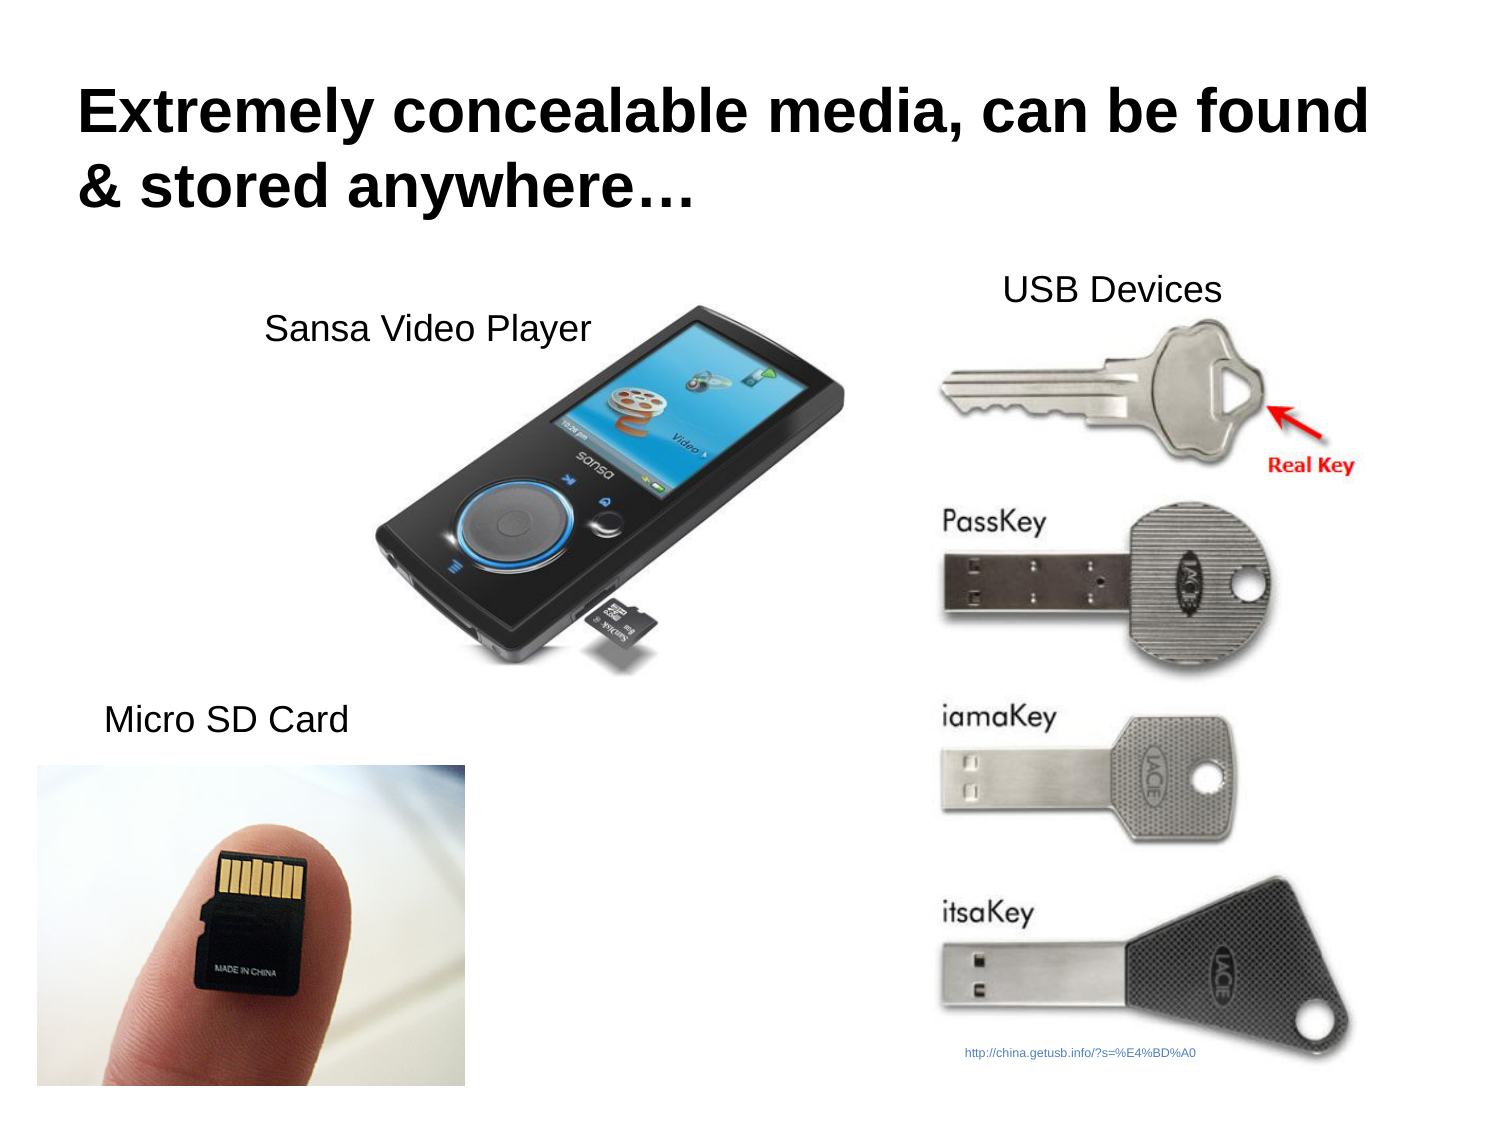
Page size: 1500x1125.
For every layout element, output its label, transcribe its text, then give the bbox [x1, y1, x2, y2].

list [37, 764, 465, 1086]
text_box Micro SD Card [89, 687, 365, 748]
picture [371, 302, 847, 682]
text_box Extremely concealable media, can be found & stored anywhere… [62, 62, 1438, 228]
text_box Sansa Video Player [249, 296, 607, 357]
text_box USB Devices [987, 257, 1280, 303]
picture [920, 304, 1376, 1079]
